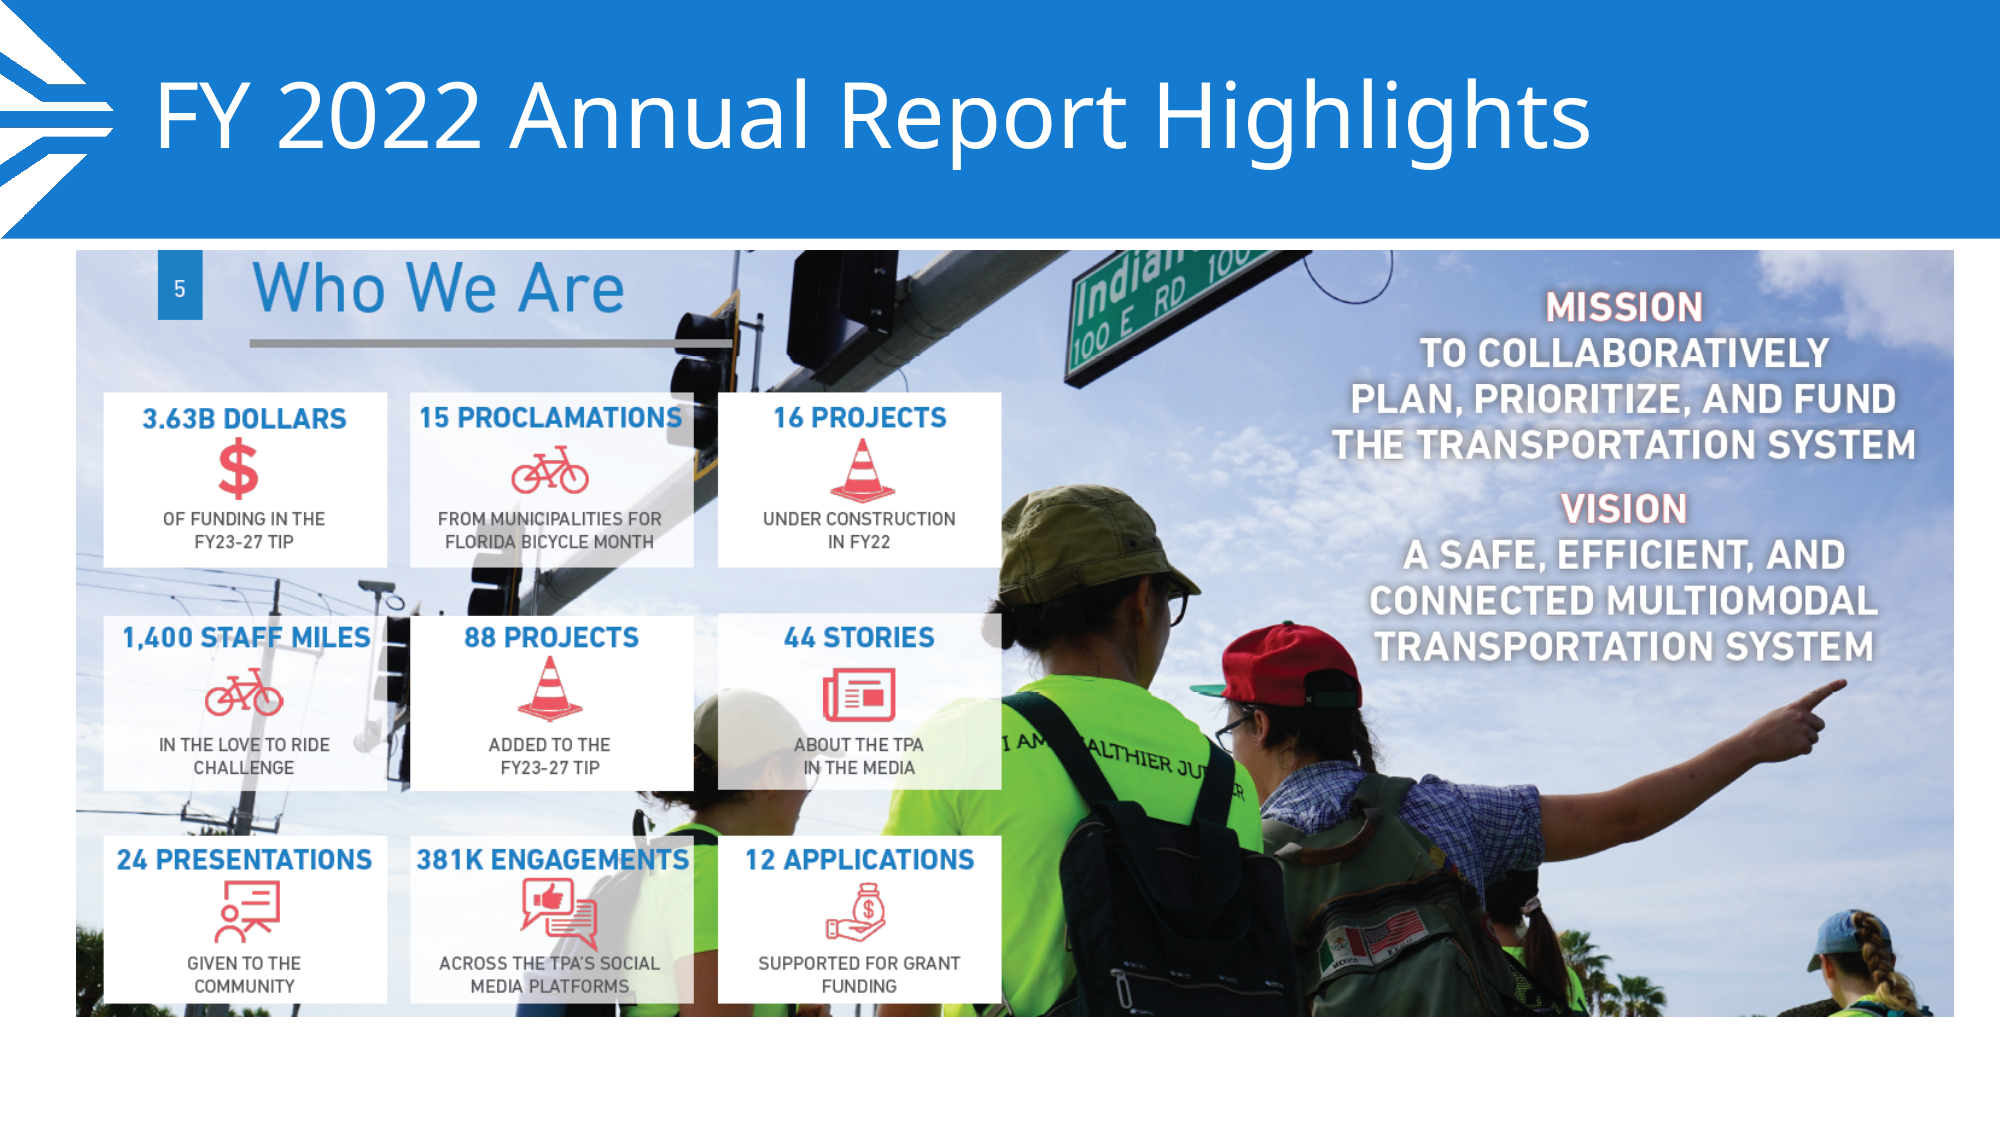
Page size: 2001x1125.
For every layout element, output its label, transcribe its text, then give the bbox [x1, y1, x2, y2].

picture [0, 0, 114, 239]
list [76, 250, 1954, 1017]
title FY 2022 Annual Report Highlights [137, 39, 1623, 200]
